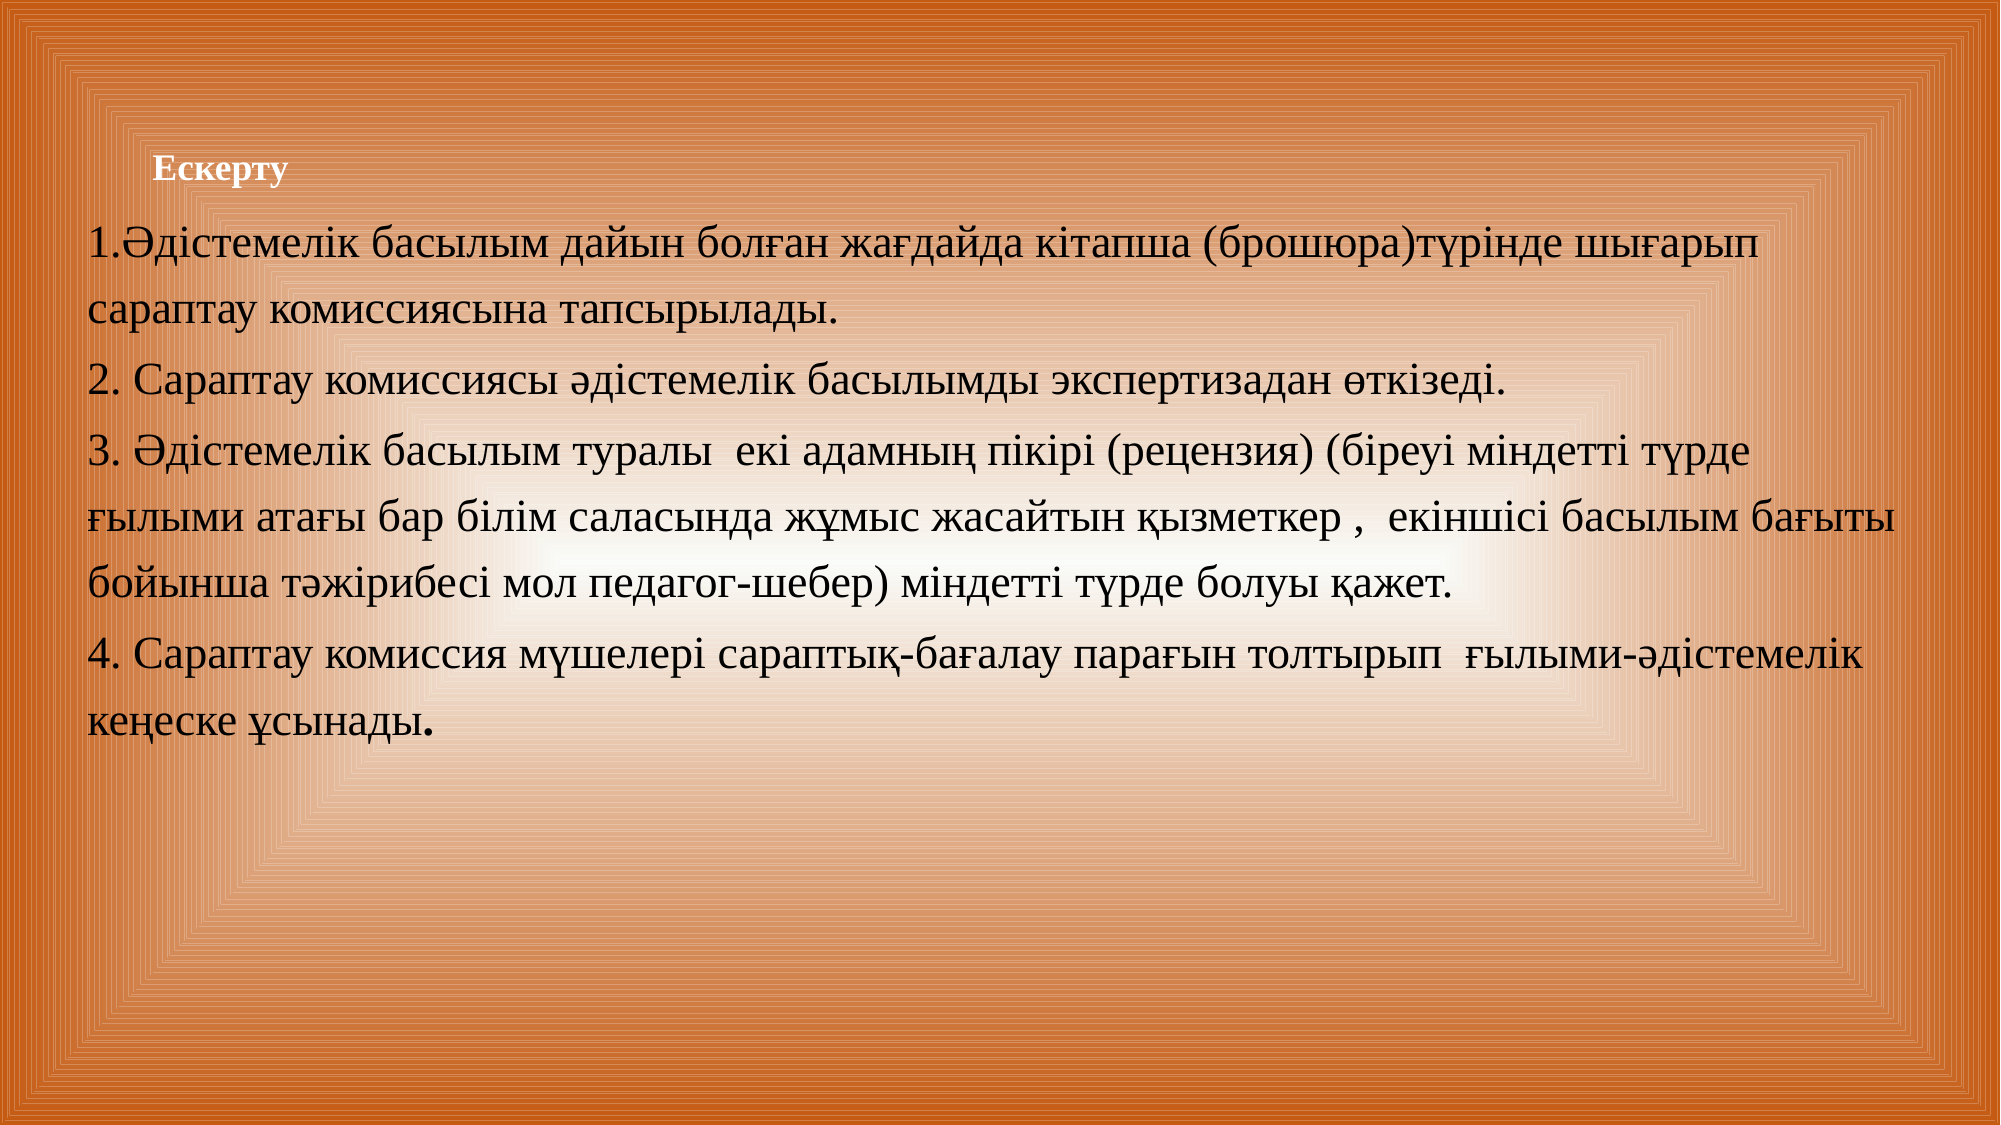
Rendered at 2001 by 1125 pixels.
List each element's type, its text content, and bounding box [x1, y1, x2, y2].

list 1.Әдістемелік басылым дайын болған жағдайда кітапша (брошюра)түрінде шығарып сараптау комиссиясына тапсырылады. 2. Сараптау комиссиясы әдістемелік басылымды экспертизадан өткізеді. 3. Әдістемелік басылым туралы екі адамның пікірі (рецензия) (біреуі міндетті түрде ғылыми атағы бар білім саласында жұмыс жасайтын қызметкер , екіншісі басылым бағыты бойынша тәжірибесі мол педагог-шебер) міндетті түрде болуы қажет. 4. Сараптау комиссия мүшелері сараптық-бағалау парағын толтырып ғылыми-әдістемелік кеңеске ұсынады. [72, 193, 1928, 820]
title Ескерту [137, 59, 1863, 193]
